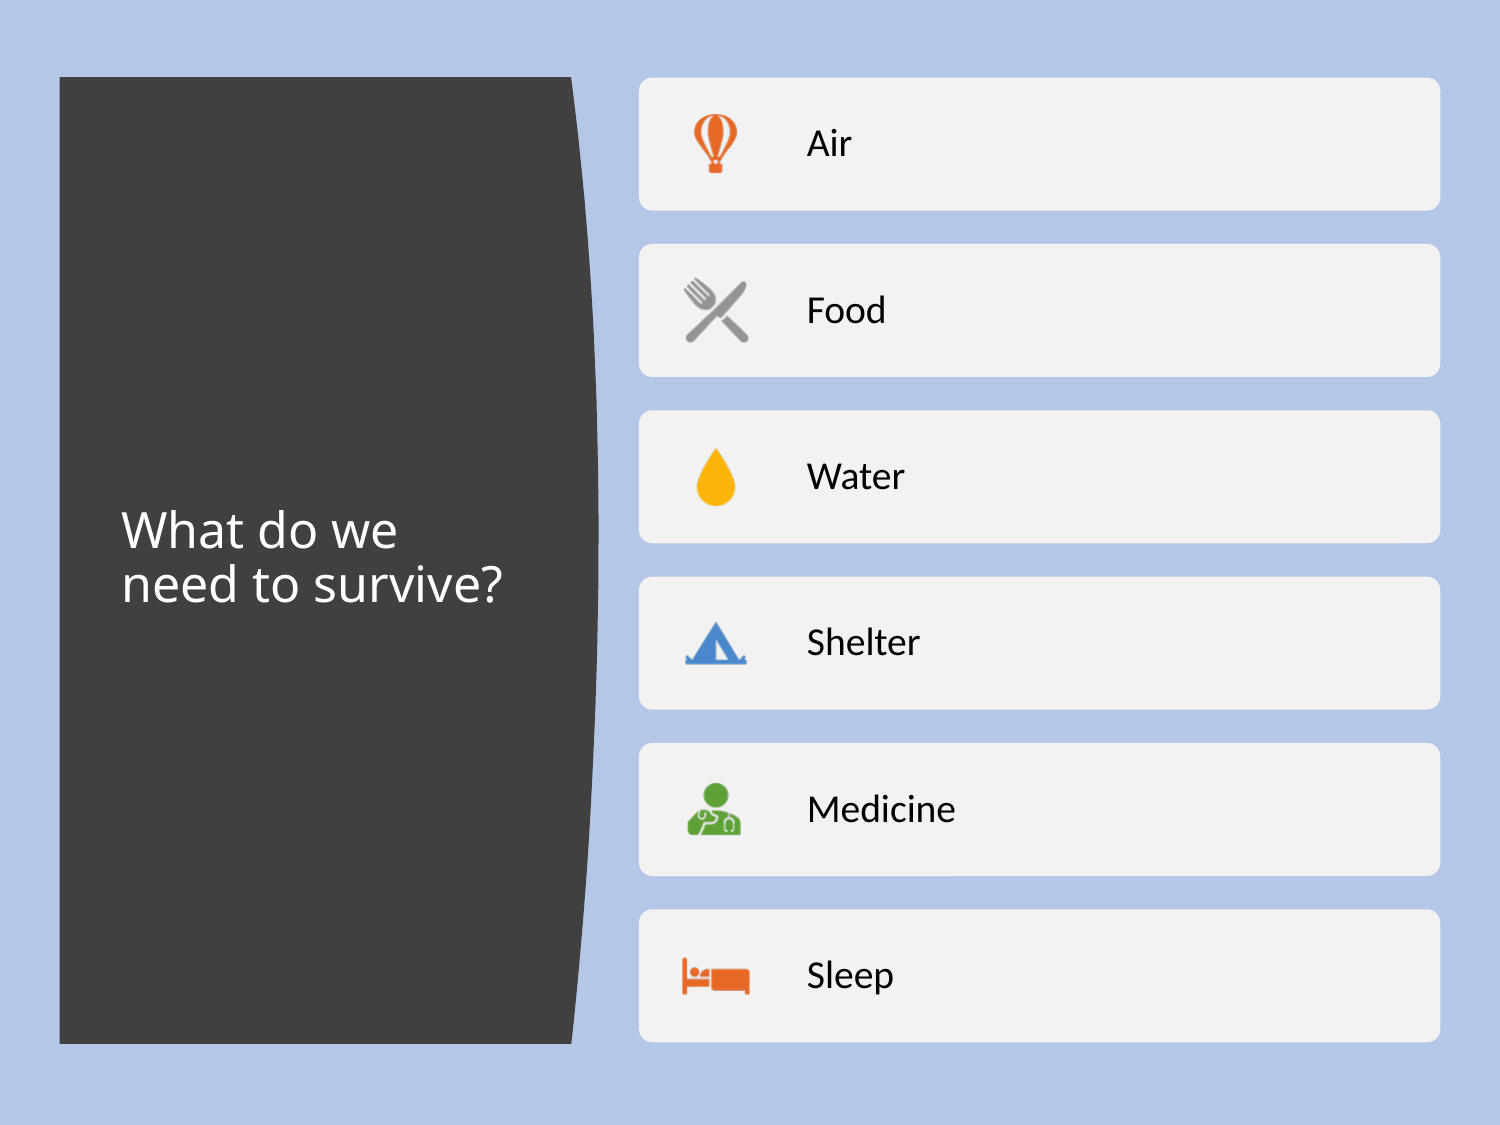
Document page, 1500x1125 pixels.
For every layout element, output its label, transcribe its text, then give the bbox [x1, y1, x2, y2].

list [638, 77, 1441, 1043]
text_box [58, 76, 600, 1045]
title What do we need to survive? [106, 166, 527, 953]
